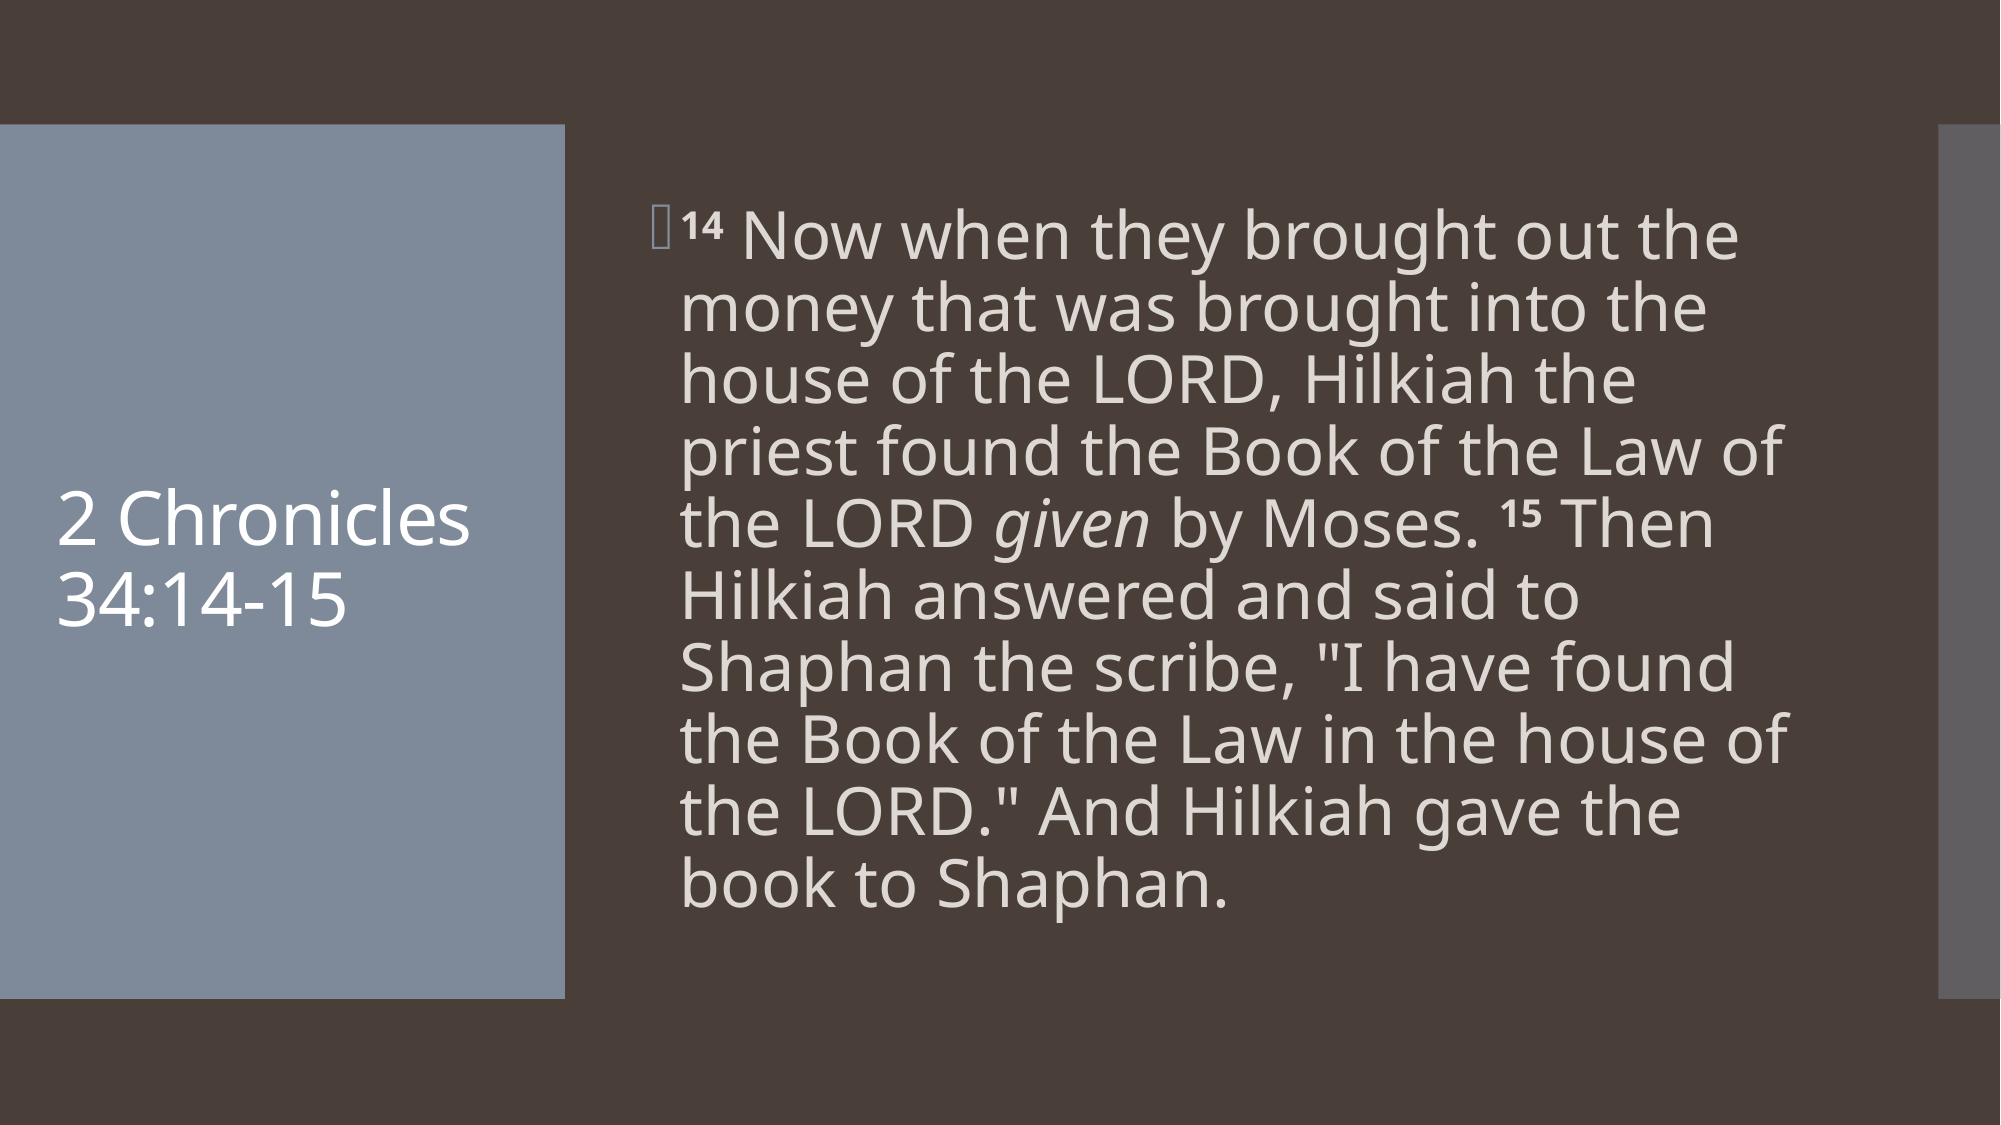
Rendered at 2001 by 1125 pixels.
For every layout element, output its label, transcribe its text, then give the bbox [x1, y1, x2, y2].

title 2 Chronicles 34:14-15 [41, 184, 525, 940]
list 14 Now when they brought out the money that was brought into the house of the Lord, Hilkiah the priest found the Book of the Law of the Lord given by Moses. 15 Then Hilkiah answered and said to Shaphan the scribe, "I have found the Book of the Law in the house of the Lord." And Hilkiah gave the book to Shaphan. [634, 141, 1835, 982]
